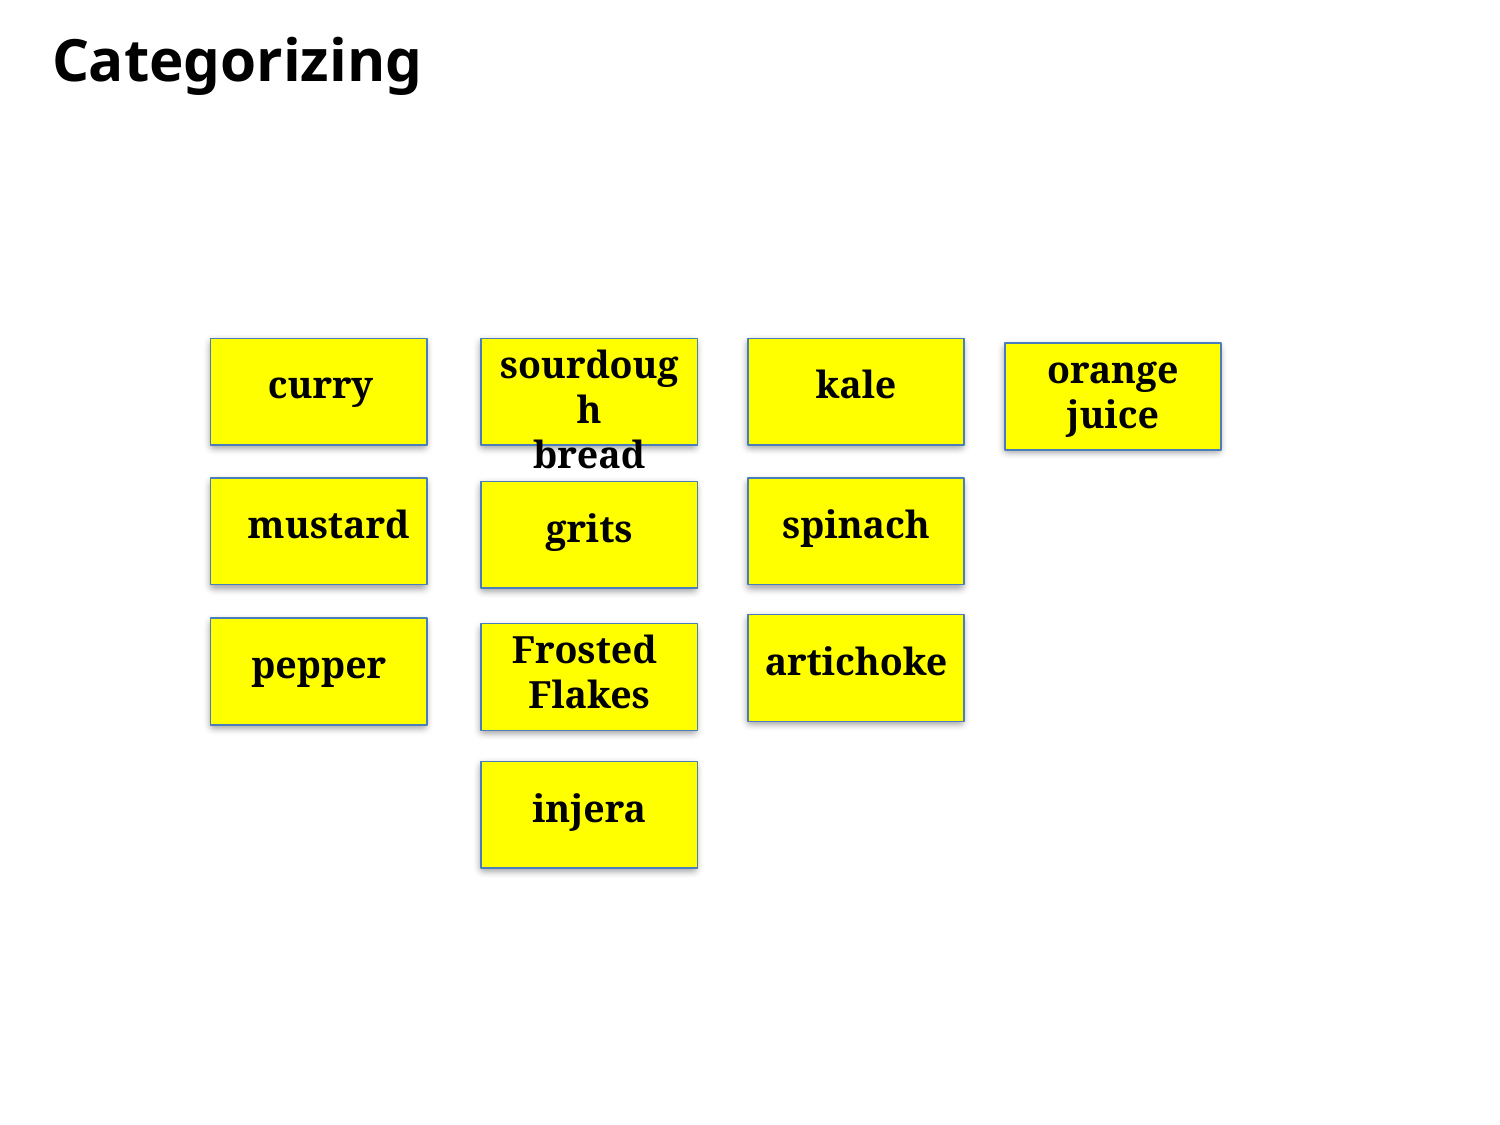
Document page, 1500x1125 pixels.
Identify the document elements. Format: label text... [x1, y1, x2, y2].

text_box [1004, 443, 1222, 451]
text_box [480, 761, 698, 869]
text_box injera [481, 777, 698, 837]
text_box pepper [210, 633, 427, 694]
text_box grits [481, 497, 698, 557]
text_box [210, 338, 428, 446]
text_box curry [253, 354, 389, 414]
text_box Categorizing [37, 15, 438, 101]
text_box Frosted Flakes [481, 618, 698, 724]
text_box mustard [232, 493, 425, 554]
text_box [747, 614, 965, 630]
text_box [747, 338, 965, 354]
text_box [210, 617, 428, 726]
text_box artichoke [747, 630, 965, 691]
text_box [210, 477, 428, 585]
text_box [480, 623, 698, 731]
text_box spinach [747, 493, 965, 554]
text_box [747, 554, 965, 585]
text_box [747, 691, 965, 722]
text_box kale [747, 354, 965, 414]
text_box [747, 477, 965, 493]
text_box orange juice [1004, 338, 1222, 443]
text_box sourdough bread [481, 333, 698, 484]
text_box [747, 414, 965, 446]
text_box [480, 481, 698, 589]
